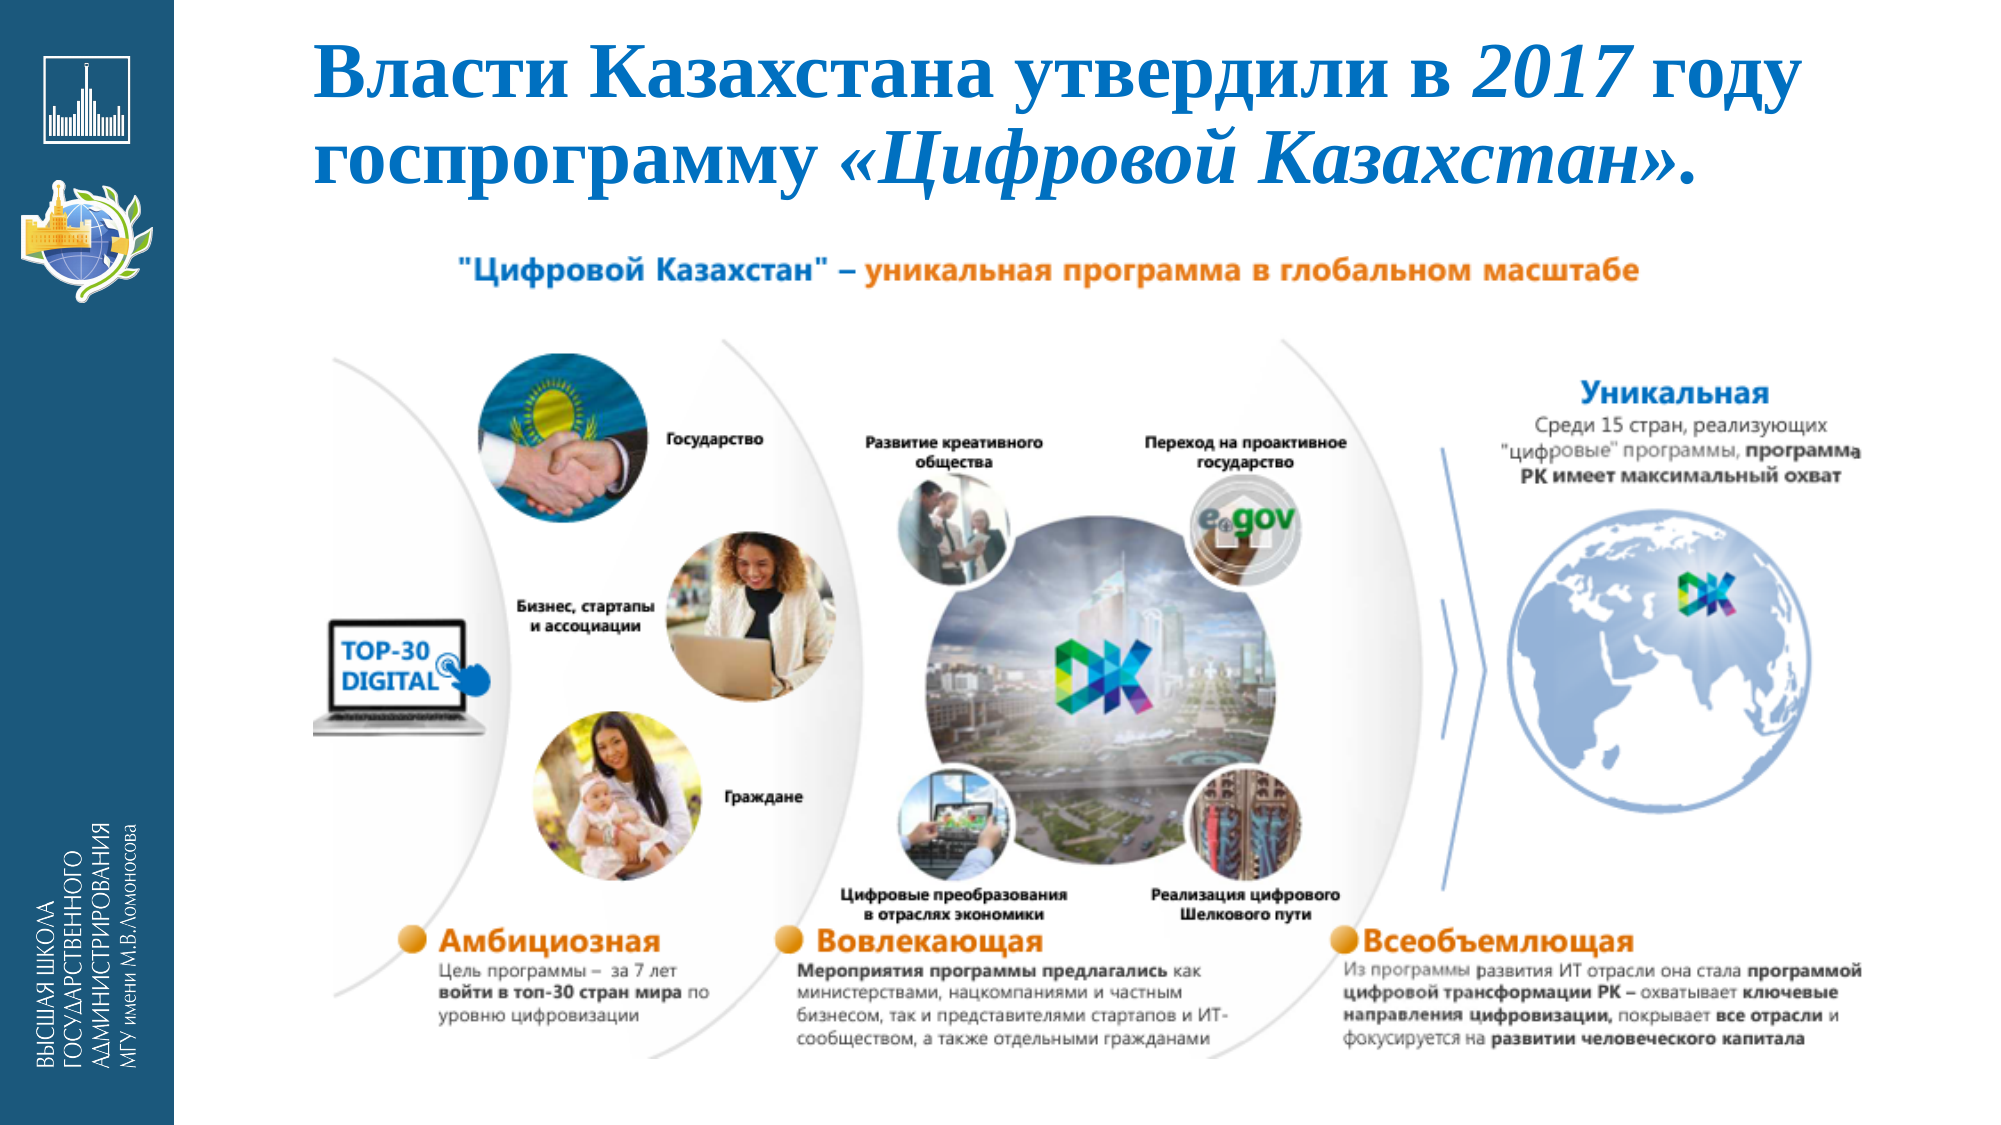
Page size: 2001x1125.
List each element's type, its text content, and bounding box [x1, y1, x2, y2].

picture [313, 255, 1874, 1059]
picture [32, 821, 142, 1069]
title Власти Казахстана утвердили в 2017 году госпрограмму «Цифровой Казахстан». [313, 29, 1928, 204]
picture [21, 180, 153, 303]
picture [43, 56, 131, 144]
